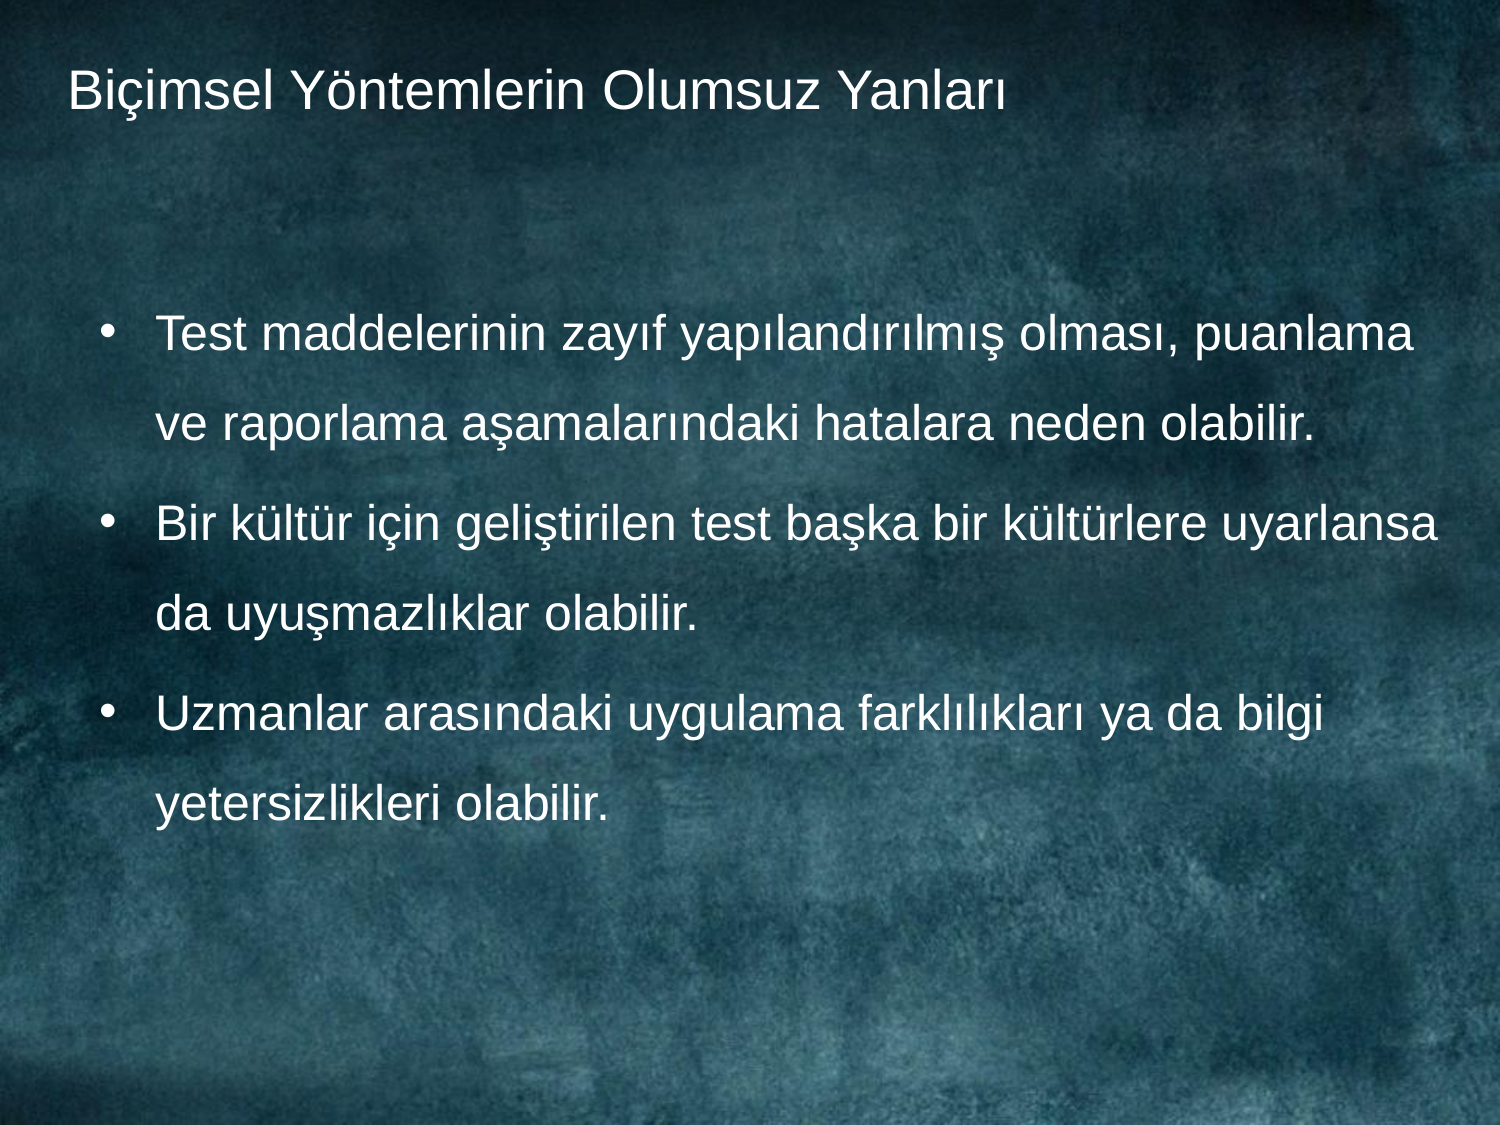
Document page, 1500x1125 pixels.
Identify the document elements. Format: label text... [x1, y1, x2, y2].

list Test maddelerinin zayıf yapılandırılmış olması, puanlama ve raporlama aşamalarındaki hatalara neden olabilir. Bir kültür için geliştirilen test başka bir kültürlere uyarlansa da uyuşmazlıklar olabilir. Uzmanlar arasındaki uygulama farklılıkları ya da bilgi yetersizlikleri olabilir. [84, 262, 1470, 921]
title Biçimsel Yöntemlerin Olumsuz Yanları [52, 45, 1425, 129]
picture [0, 0, 1500, 1125]
